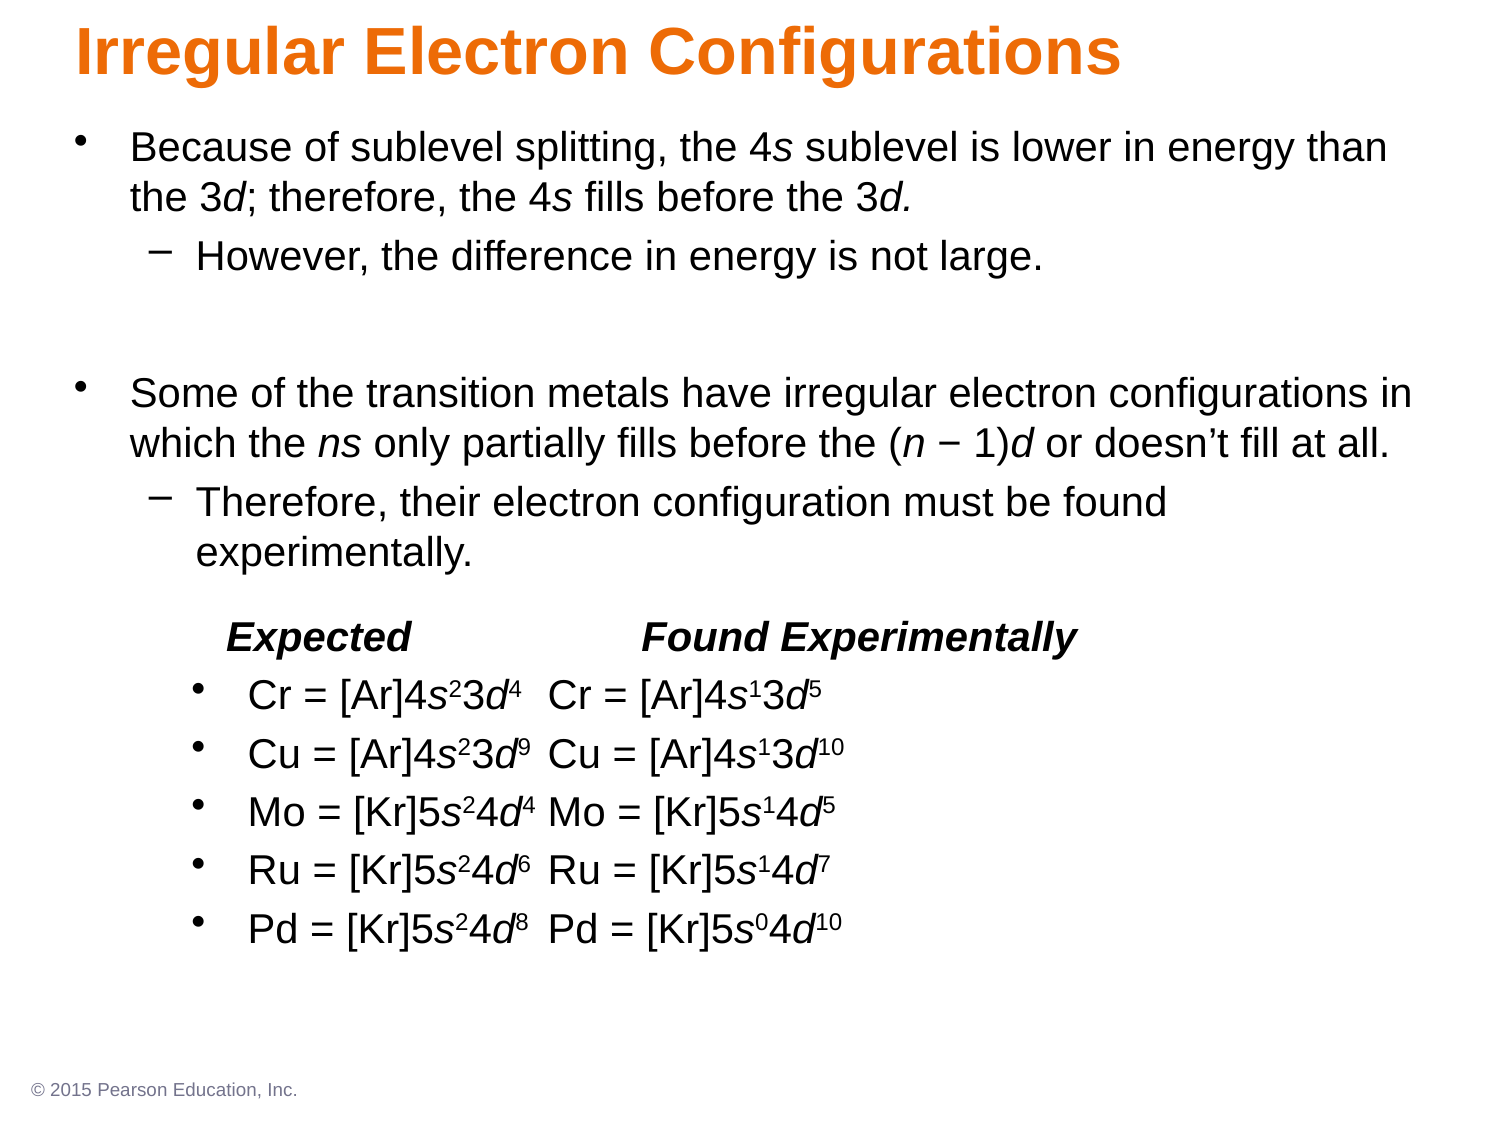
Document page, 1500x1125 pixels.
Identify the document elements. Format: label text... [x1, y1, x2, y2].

title Irregular Electron Configurations [0, 0, 1500, 96]
text_box Expected Found Experimentally Cr = [Ar]4s23d4 Cr = [Ar]4s13d5 Cu = [Ar]4s23d9 Cu = [Ar]4s13d10 Mo = [Kr]5s24d4 Mo = [Kr]5s14d5 Ru = [Kr]5s24d6 Ru = [Kr]5s14d7 Pd = [Kr]5s24d8 Pd = [Kr]5s04d10 [176, 602, 1305, 1022]
list Because of sublevel splitting, the 4s sublevel is lower in energy than the 3d; therefore, the 4s fills before the 3d. However, the difference in energy is not large. Some of the transition metals have irregular electron configurations in which the ns only partially fills before the (n − 1)d or doesn’t fill at all. Therefore, their electron configuration must be found experimentally. [58, 112, 1459, 788]
